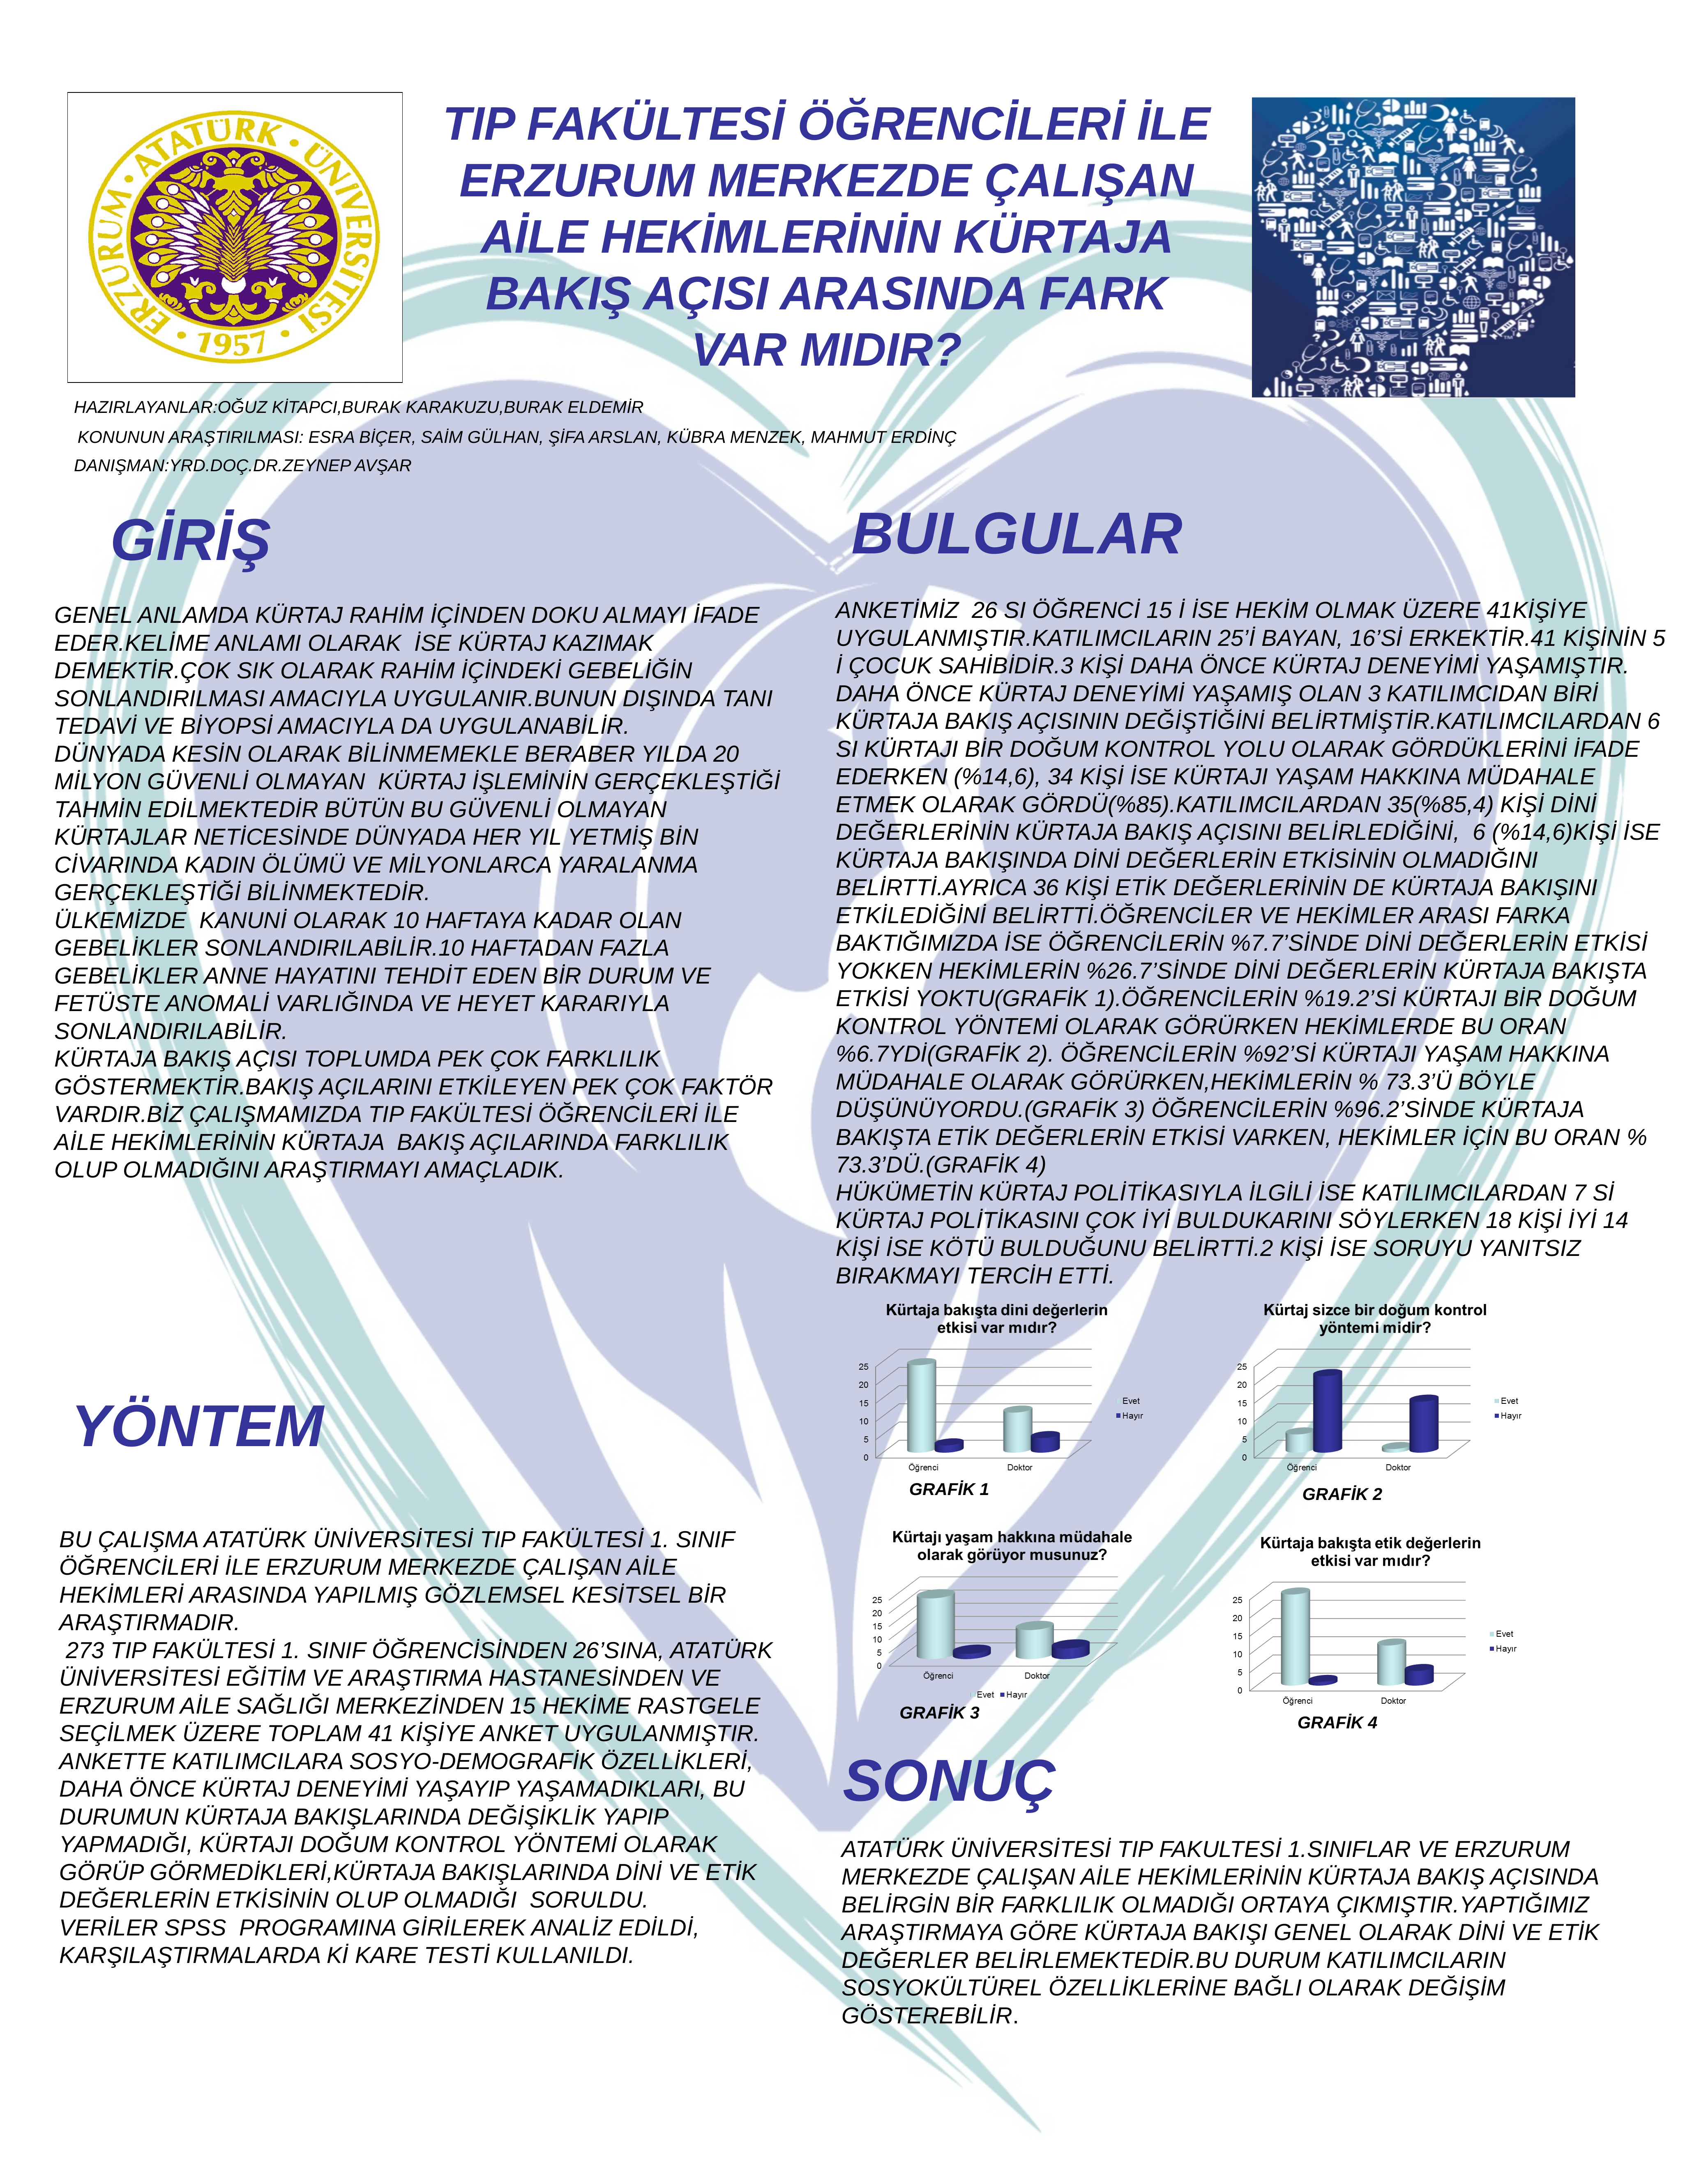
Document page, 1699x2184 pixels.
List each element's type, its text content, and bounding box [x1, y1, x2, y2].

text_box GRAFİK 1 [903, 1486, 1000, 1502]
text_box GRAFİK 4 [1291, 1719, 1389, 1735]
text_box GRAFİK 3 [893, 1714, 991, 1726]
text_box [1240, 292, 1250, 376]
picture [68, 92, 402, 382]
title TIP FAKÜLTESİ ÖĞRENCİLERİ İLE ERZURUM MERKEZDE ÇALIŞAN AİLE HEKİMLERİNİN KÜRTAJA BAKIŞ AÇISI ARASINDA FARK VAR MIDIR? [413, 0, 1240, 468]
text_box BU ÇALIŞMA ATATÜRK ÜNİVERSİTESİ TIP FAKÜLTESİ 1. SINIF ÖĞRENCİLERİ İLE ERZURUM MERKEZDE ÇALIŞAN AİLE HEKİMLERİ ARASINDA YAPILMIŞ GÖZLEMSEL KESİTSEL BİR ARAŞTIRMADIR. 273 TIP FAKÜLTESİ 1. SINIF ÖĞRENCİSİNDEN 26’SINA, ATATÜRK ÜNİVERSİTESİ EĞİTİM VE ARAŞTIRMA HASTANESİNDEN VE ERZURUM AİLE SAĞLIĞI MERKEZİNDEN 15 HEKİME RASTGELE SEÇİLMEK ÜZERE TOPLAM 41 KİŞİYE ANKET UYGULANMIŞTIR. ANKETTE KATILIMCILARA SOSYO-DEMOGRAFİK ÖZELLİKLERİ, DAHA ÖNCE KÜRTAJ DENEYİMİ YAŞAYIP YAŞAMADIKLARI, BU DURUMUN KÜRTAJA BAKIŞLARINDA DEĞİŞİKLİK YAPIP YAPMADIĞI, KÜRTAJI DOĞUM KONTROL YÖNTEMİ OLARAK GÖRÜP GÖRMEDİKLERİ,KÜRTAJA BAKIŞLARINDA DİNİ VE ETİK DEĞERLERİN ETKİSİNİN OLUP OLMADIĞI SORULDU. VERİLER SPSS PROGRAMINA GİRİLEREK ANALİZ EDİLDİ, KARŞILAŞTIRMALARDA Kİ KARE TESTİ KULLANILDI. [53, 1465, 781, 1971]
text_box YÖNTEM [64, 1397, 331, 1461]
text_box KONUNUN ARAŞTIRILMASI: ESRA BİÇER, SAİM GÜLHAN, ŞİFA ARSLAN, KÜBRA MENZEK, MAHMUT ERDİNÇ [71, 422, 963, 516]
text_box [39, 1375, 765, 1497]
text_box ATATÜRK ÜNİVERSİTESİ TIP FAKULTESİ 1.SINIFLAR VE ERZURUM MERKEZDE ÇALIŞAN AİLE HEKİMLERİNİN KÜRTAJA BAKIŞ AÇISINDA BELİRGİN BİR FARKLILIK OLMADIĞI ORTAYA ÇIKMIŞTIR.YAPTIĞIMIZ ARAŞTIRMAYA GÖRE KÜRTAJA BAKIŞI GENEL OLARAK DİNİ VE ETİK DEĞERLER BELİRLEMEKTEDİR.BU DURUM KATILIMCILARIN SOSYOKÜLTÜREL ÖZELLİKLERİNE BAĞLI OLARAK DEĞİŞİM GÖSTEREBİLİR. [835, 1830, 1645, 2032]
text_box GRAFİK 2 [1296, 1486, 1394, 1507]
text_box DANIŞMAN:YRD.DOÇ.DR.ZEYNEP AVŞAR [68, 451, 918, 478]
picture [1252, 97, 1575, 398]
text_box ANKETİMİZ 26 SI ÖĞRENCİ 15 İ İSE HEKİM OLMAK ÜZERE 41KİŞİYE UYGULANMIŞTIR.KATILIMCILARIN 25’İ BAYAN, 16’Sİ ERKEKTİR.41 KİŞİNİN 5 İ ÇOCUK SAHİBİDİR.3 KİŞİ DAHA ÖNCE KÜRTAJ DENEYİMİ YAŞAMIŞTIR. DAHA ÖNCE KÜRTAJ DENEYİMİ YAŞAMIŞ OLAN 3 KATILIMCIDAN BİRİ KÜRTAJA BAKIŞ AÇISININ DEĞİŞTİĞİNİ BELİRTMİŞTİR.KATILIMCILARDAN 6 SI KÜRTAJI BİR DOĞUM KONTROL YOLU OLARAK GÖRDÜKLERİNİ İFADE EDERKEN (%14,6), 34 KİŞİ İSE KÜRTAJI YAŞAM HAKKINA MÜDAHALE ETMEK OLARAK GÖRDÜ(%85).KATILIMCILARDAN 35(%85,4) KİŞİ DİNİ DEĞERLERİNİN KÜRTAJA BAKIŞ AÇISINI BELİRLEDİĞİNİ, 6 (%14,6)KİŞİ İSE KÜRTAJA BAKIŞINDA DİNİ DEĞERLERİN ETKİSİNİN OLMADIĞINI BELİRTTİ.AYRICA 36 KİŞİ ETİK DEĞERLERİNİN DE KÜRTAJA BAKIŞINI ETKİLEDİĞİNİ BELİRTTİ.ÖĞRENCİLER VE HEKİMLER ARASI FARKA BAKTIĞIMIZDA İSE ÖĞRENCİLERİN %7.7’SİNDE DİNİ DEĞERLERİN ETKİSİ YOKKEN HEKİMLERİN %26.7’SİNDE DİNİ DEĞERLERİN KÜRTAJA BAKIŞTA ETKİSİ YOKTU(GRAFİK 1).ÖĞRENCİLERİN %19.2’Sİ KÜRTAJI BİR DOĞUM KONTROL YÖNTEMİ OLARAK GÖRÜRKEN HEKİMLERDE BU ORAN %6.7YDİ(GRAFİK 2). ÖĞRENCİLERİN %92’Sİ KÜRTAJI YAŞAM HAKKINA MÜDAHALE OLARAK GÖRÜRKEN,HEKİMLERİN % 73.3’Ü BÖYLE DÜŞÜNÜYORDU.(GRAFİK 3) ÖĞRENCİLERİN %96.2’SİNDE KÜRTAJA BAKIŞTA ETİK DEĞERLERİN ETKİSİ VARKEN, HEKİMLER İÇİN BU ORAN % 73.3’DÜ.(GRAFİK 4) HÜKÜMETİN KÜRTAJ POLİTİKASIYLA İLGİLİ İSE KATILIMCILARDAN 7 Sİ KÜRTAJ POLİTİKASINI ÇOK İYİ BULDUKARINI SÖYLERKEN 18 KİŞİ İYİ 14 KİŞİ İSE KÖTÜ BULDUĞUNU BELİRTTİ.2 KİŞİ İSE SORUYU YANITSIZ BIRAKMAYI TERCİH ETTİ. [830, 592, 1679, 1292]
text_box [1213, 1523, 1528, 1716]
text_box [404, 292, 413, 376]
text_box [839, 1290, 1155, 1483]
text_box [1218, 1290, 1533, 1483]
text_box GENEL ANLAMDA KÜRTAJ RAHİM İÇİNDEN DOKU ALMAYI İFADE EDER.KELİME ANLAMI OLARAK İSE KÜRTAJ KAZIMAK DEMEKTİR.ÇOK SIK OLARAK RAHİM İÇİNDEKİ GEBELİĞİN SONLANDIRILMASI AMACIYLA UYGULANIR.BUNUN DIŞINDA TANI TEDAVİ VE BİYOPSİ AMACIYLA DA UYGULANABİLİR. DÜNYADA KESİN OLARAK BİLİNMEMEKLE BERABER YILDA 20 MİLYON GÜVENLİ OLMAYAN KÜRTAJ İŞLEMİNİN GERÇEKLEŞTİĞİ TAHMİN EDİLMEKTEDİR BÜTÜN BU GÜVENLİ OLMAYAN KÜRTAJLAR NETİCESİNDE DÜNYADA HER YIL YETMİŞ BİN CİVARINDA KADIN ÖLÜMÜ VE MİLYONLARCA YARALANMA GERÇEKLEŞTİĞİ BİLİNMEKTEDİR. ÜLKEMİZDE KANUNİ OLARAK 10 HAFTAYA KADAR OLAN GEBELİKLER SONLANDIRILABİLİR.10 HAFTADAN FAZLA GEBELİKLER ANNE HAYATINI TEHDİT EDEN BİR DURUM VE FETÜSTE ANOMALİ VARLIĞINDA VE HEYET KARARIYLA SONLANDIRILABİLİR. KÜRTAJA BAKIŞ AÇISI TOPLUMDA PEK ÇOK FARKLILIK GÖSTERMEKTİR.BAKIŞ AÇILARINI ETKİLEYEN PEK ÇOK FAKTÖR VARDIR.BİZ ÇALIŞMAMIZDA TIP FAKÜLTESİ ÖĞRENCİLERİ İLE AİLE HEKİMLERİNİN KÜRTAJA BAKIŞ AÇILARINDA FARKLILIK OLUP OLMADIĞINI ARAŞTIRMAYI AMAÇLADIK. [48, 597, 796, 1186]
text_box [839, 1518, 1155, 1711]
text_box BULGULAR [844, 505, 1292, 569]
subtitle GİRİŞ [44, 490, 339, 589]
text_box SONUÇ [836, 1752, 1063, 1816]
text_box HAZIRLAYANLAR:OĞUZ KİTAPCI,BURAK KARAKUZU,BURAK ELDEMİR [68, 393, 918, 420]
